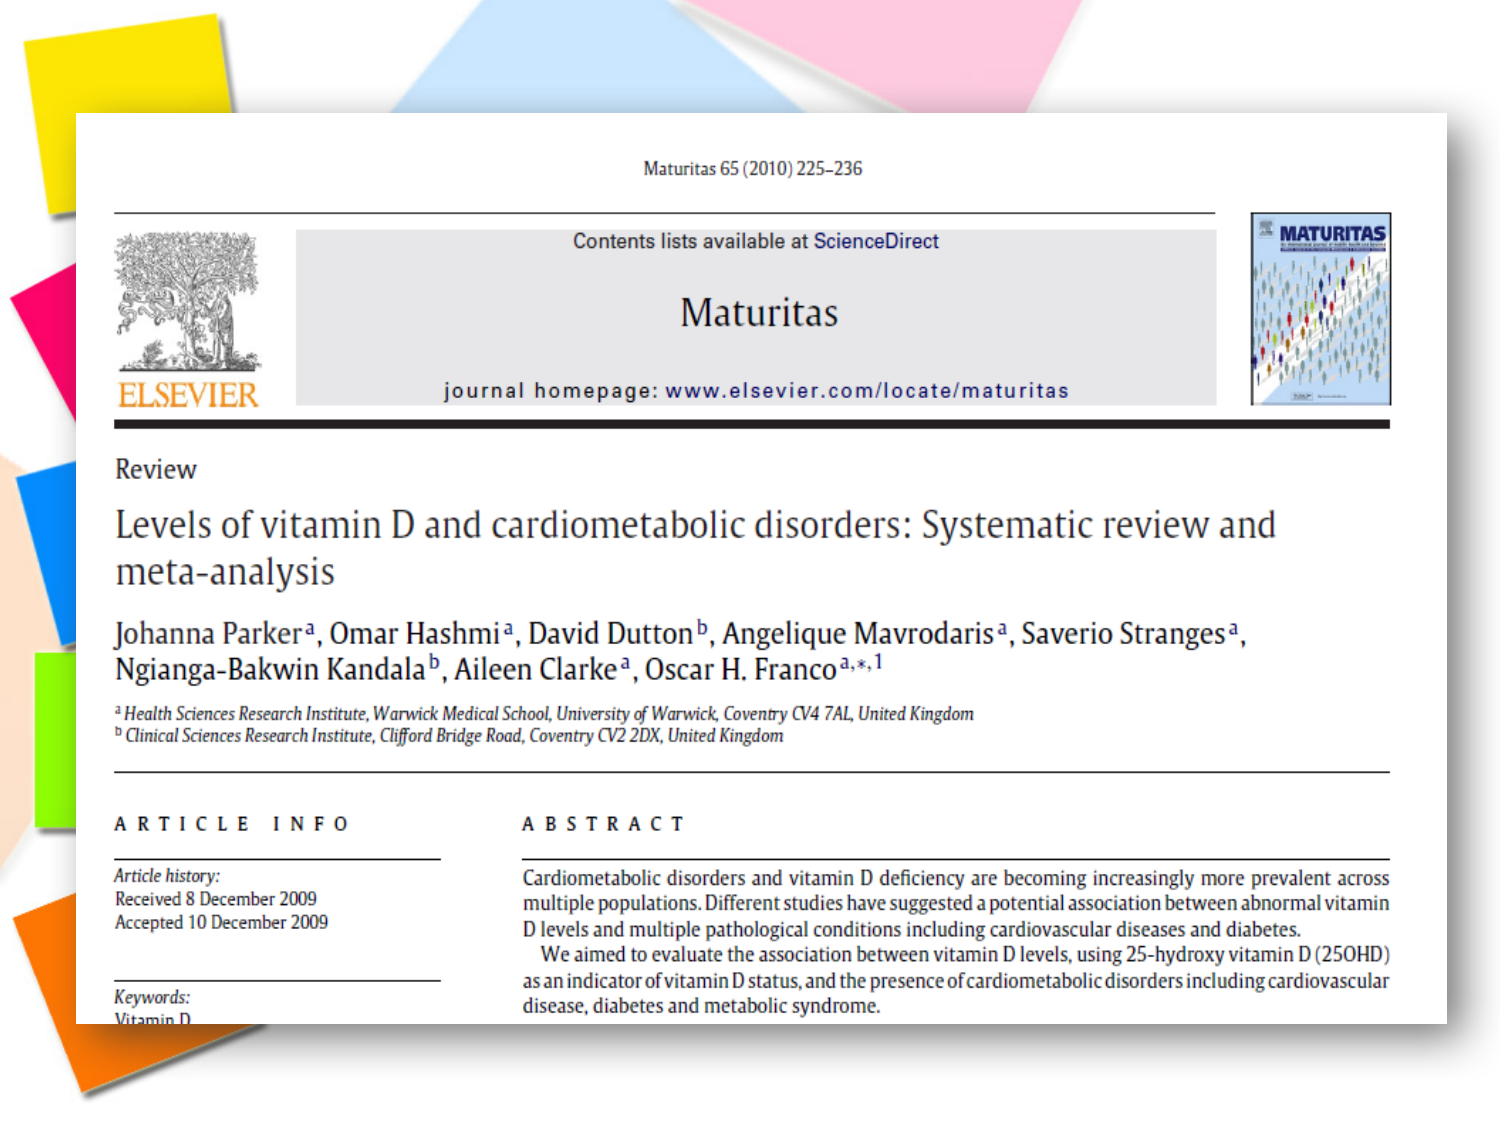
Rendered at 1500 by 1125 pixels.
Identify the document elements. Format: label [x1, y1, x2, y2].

list [76, 112, 1448, 1024]
picture [0, 0, 1500, 1125]
